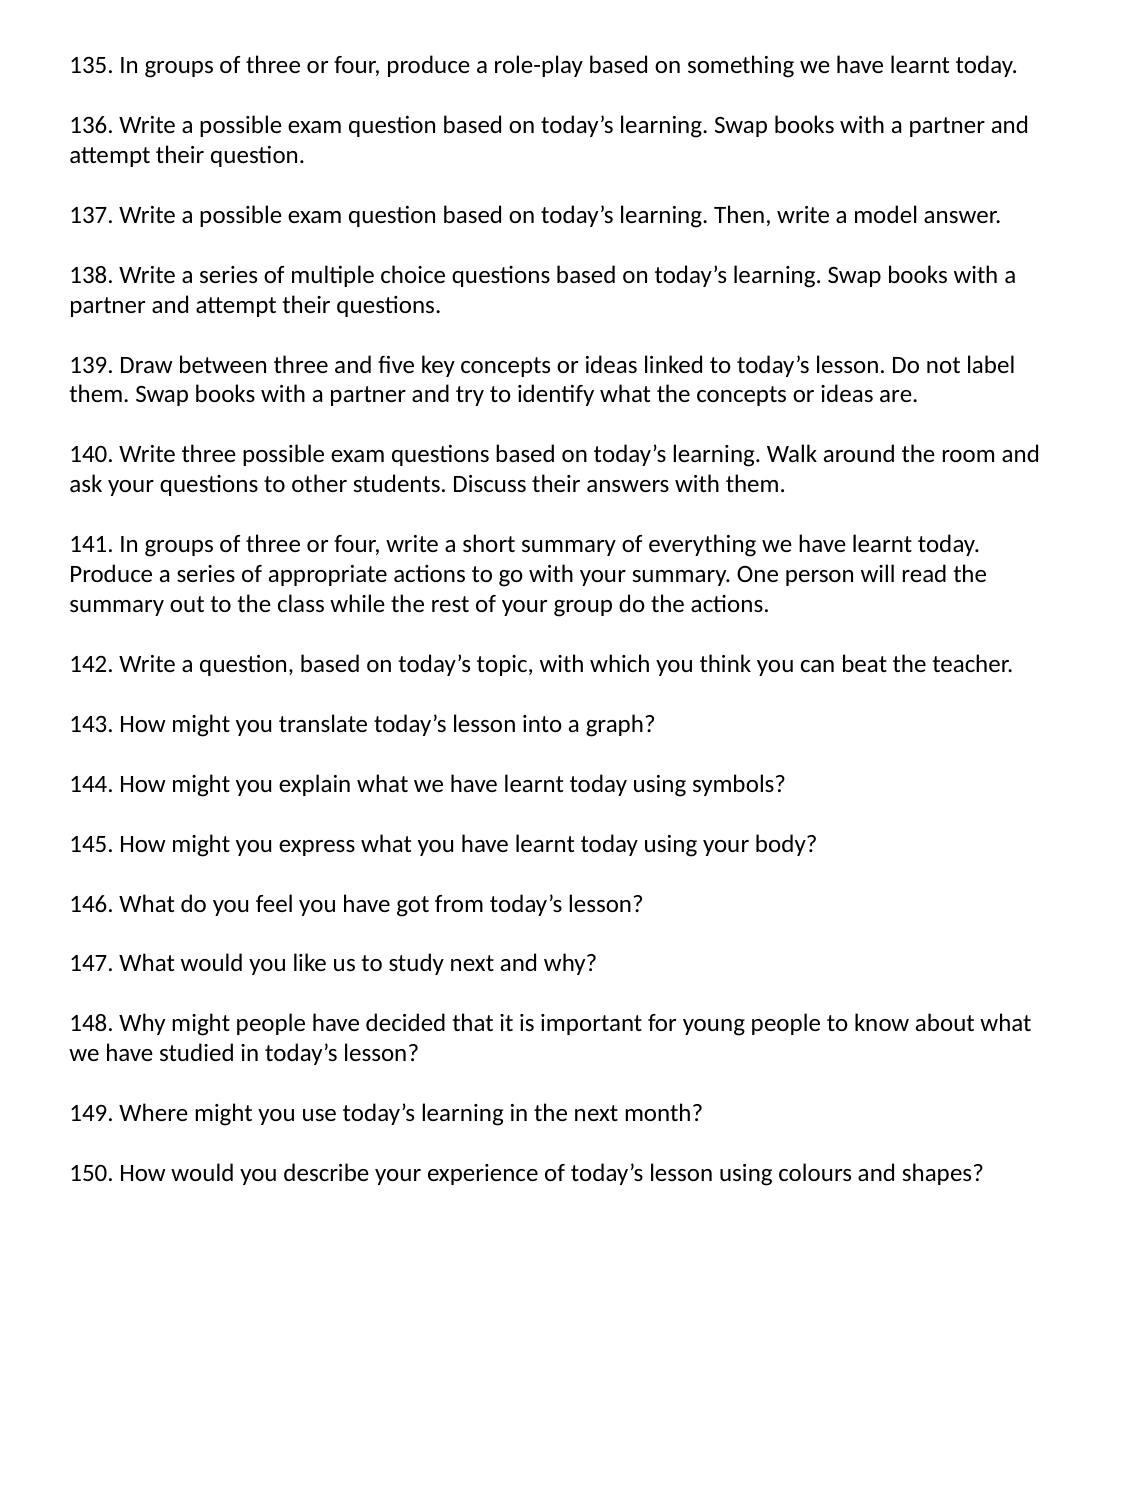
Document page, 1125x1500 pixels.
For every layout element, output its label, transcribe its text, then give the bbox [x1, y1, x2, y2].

text_box 135. In groups of three or four, produce a role-play based on something we have learnt today. 136. Write a possible exam question based on today’s learning. Swap books with a partner and attempt their question. 137. Write a possible exam question based on today’s learning. Then, write a model answer. 138. Write a series of multiple choice questions based on today’s learning. Swap books with a partner and attempt their questions. 139. Draw between three and five key concepts or ideas linked to today’s lesson. Do not label them. Swap books with a partner and try to identify what the concepts or ideas are. 140. Write three possible exam questions based on today’s learning. Walk around the room and ask your questions to other students. Discuss their answers with them. 141. In groups of three or four, write a short summary of everything we have learnt today. Produce a series of appropriate actions to go with your summary. One person will read the summary out to the class while the rest of your group do the actions. 142. Write a question, based on today’s topic, with which you think you can beat the teacher. 143. How might you translate today’s lesson into a graph? 144. How might you explain what we have learnt today using symbols? 145. How might you express what you have learnt today using your body? 146. What do you feel you have got from today’s lesson? 147. What would you like us to study next and why? 148. Why might people have decided that it is important for young people to know about what we have studied in today’s lesson? 149. Where might you use today’s learning in the next month? 150. How would you describe your experience of today’s lesson using colours and shapes? [54, 41, 1062, 1224]
